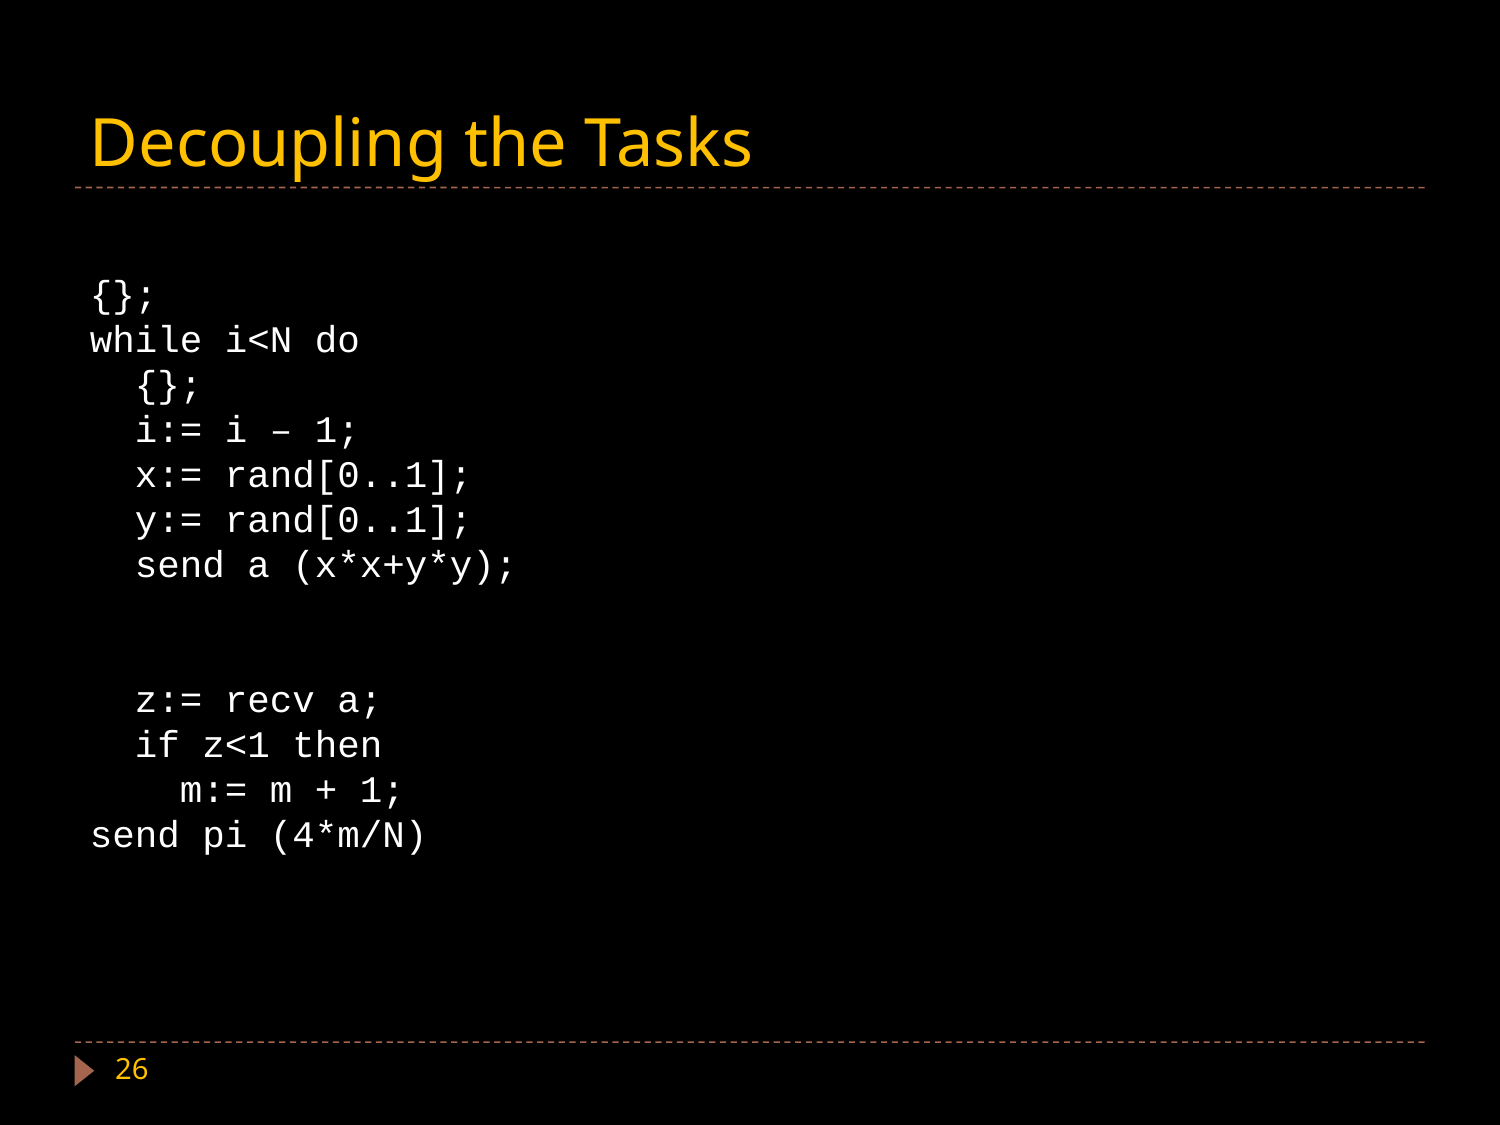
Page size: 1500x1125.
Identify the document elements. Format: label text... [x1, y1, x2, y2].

title Decoupling the Tasks [75, 24, 1425, 188]
slide_number 26 [100, 1042, 426, 1103]
